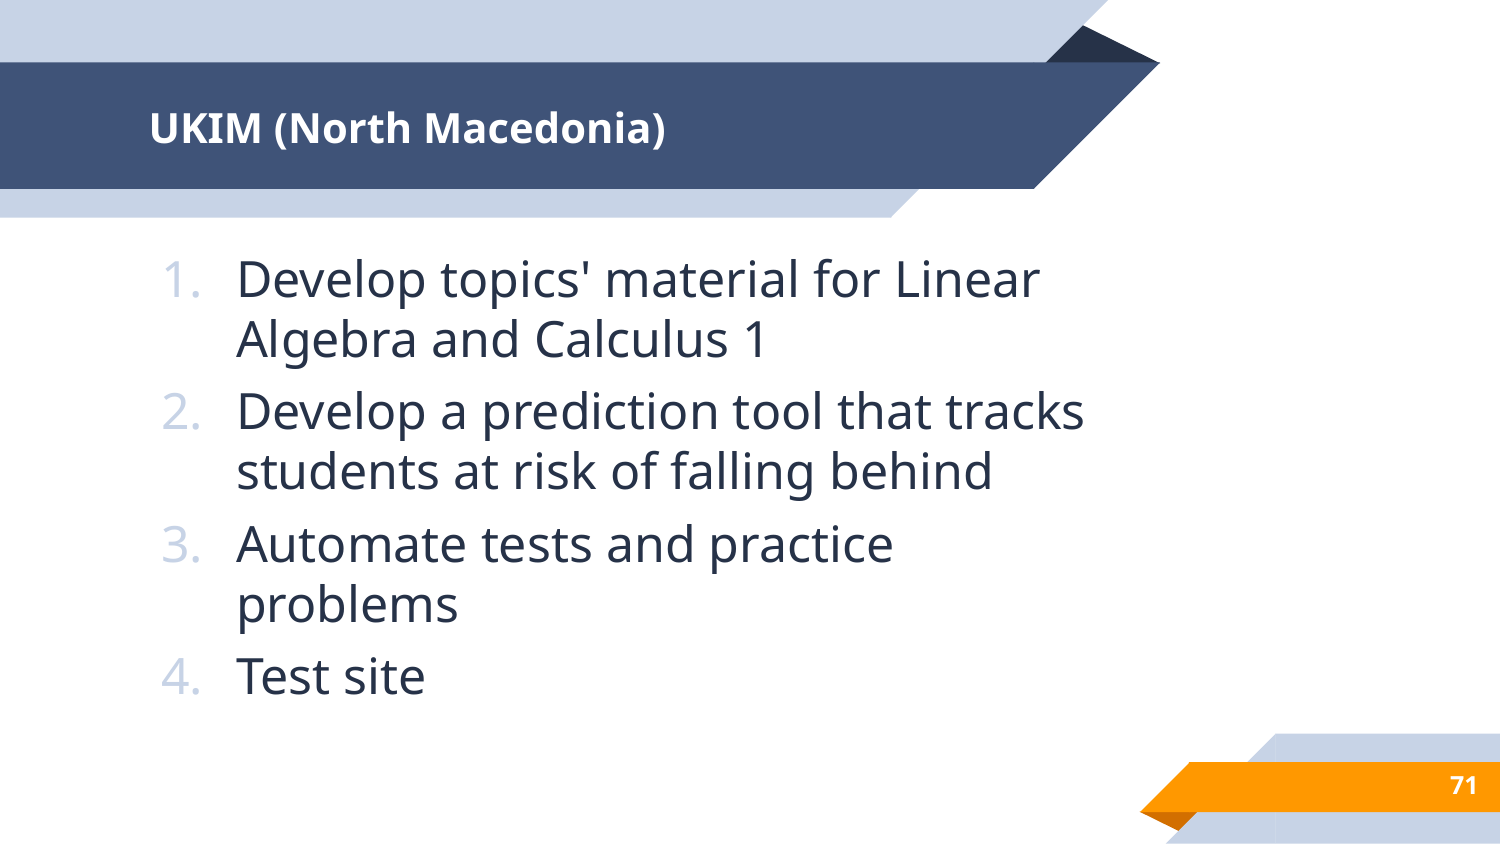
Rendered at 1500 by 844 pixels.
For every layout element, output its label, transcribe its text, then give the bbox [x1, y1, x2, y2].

title UKIM (North Macedonia) [133, 64, 1035, 190]
list Develop topics' material for Linear Algebra and Calculus 1 Develop a prediction tool that tracks students at risk of falling behind Automate tests and practice problems Test site [133, 217, 1140, 734]
slide_number 74 [1249, 760, 1494, 813]
